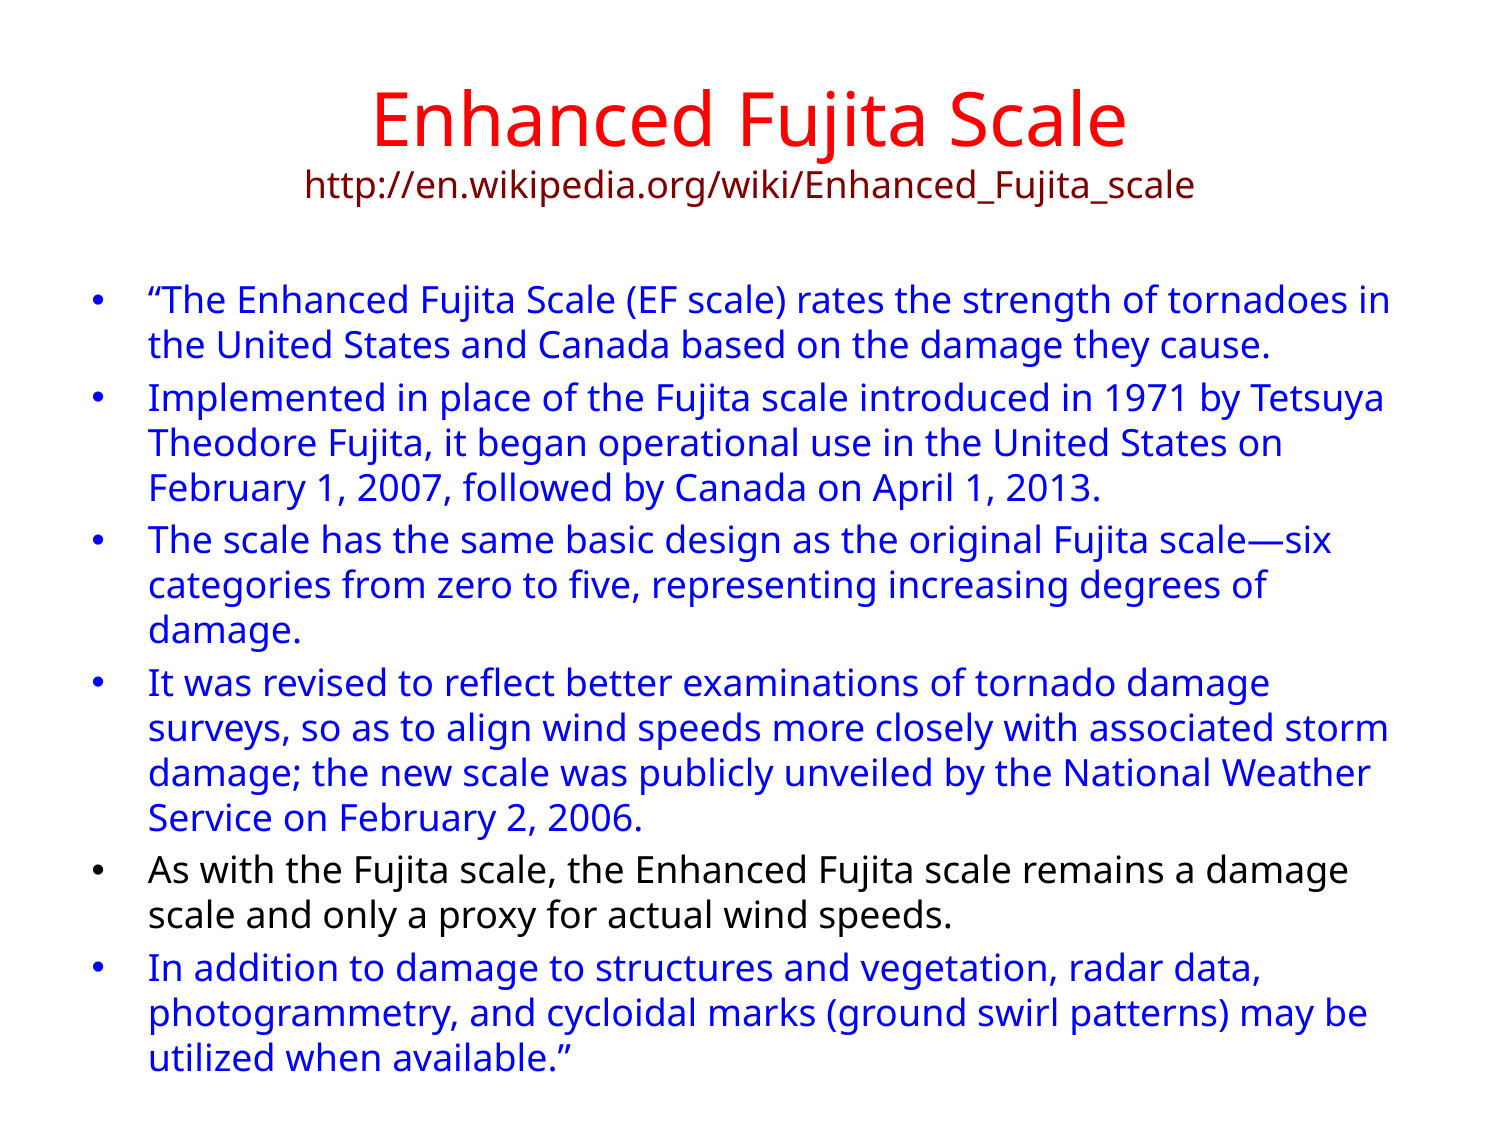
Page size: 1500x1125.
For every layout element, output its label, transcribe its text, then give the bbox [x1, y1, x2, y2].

title Enhanced Fujita Scale http://en.wikipedia.org/wiki/Enhanced_Fujita_scale [75, 45, 1425, 233]
list “The Enhanced Fujita Scale (EF scale) rates the strength of tornadoes in the United States and Canada based on the damage they cause. Implemented in place of the Fujita scale introduced in 1971 by Tetsuya Theodore Fujita, it began operational use in the United States on February 1, 2007, followed by Canada on April 1, 2013. The scale has the same basic design as the original Fujita scale—six categories from zero to five, representing increasing degrees of damage. It was revised to reflect better examinations of tornado damage surveys, so as to align wind speeds more closely with associated storm damage; the new scale was publicly unveiled by the National Weather Service on February 2, 2006. As with the Fujita scale, the Enhanced Fujita scale remains a damage scale and only a proxy for actual wind speeds. In addition to damage to structures and vegetation, radar data, photogrammetry, and cycloidal marks (ground swirl patterns) may be utilized when available.” [76, 268, 1427, 1012]
